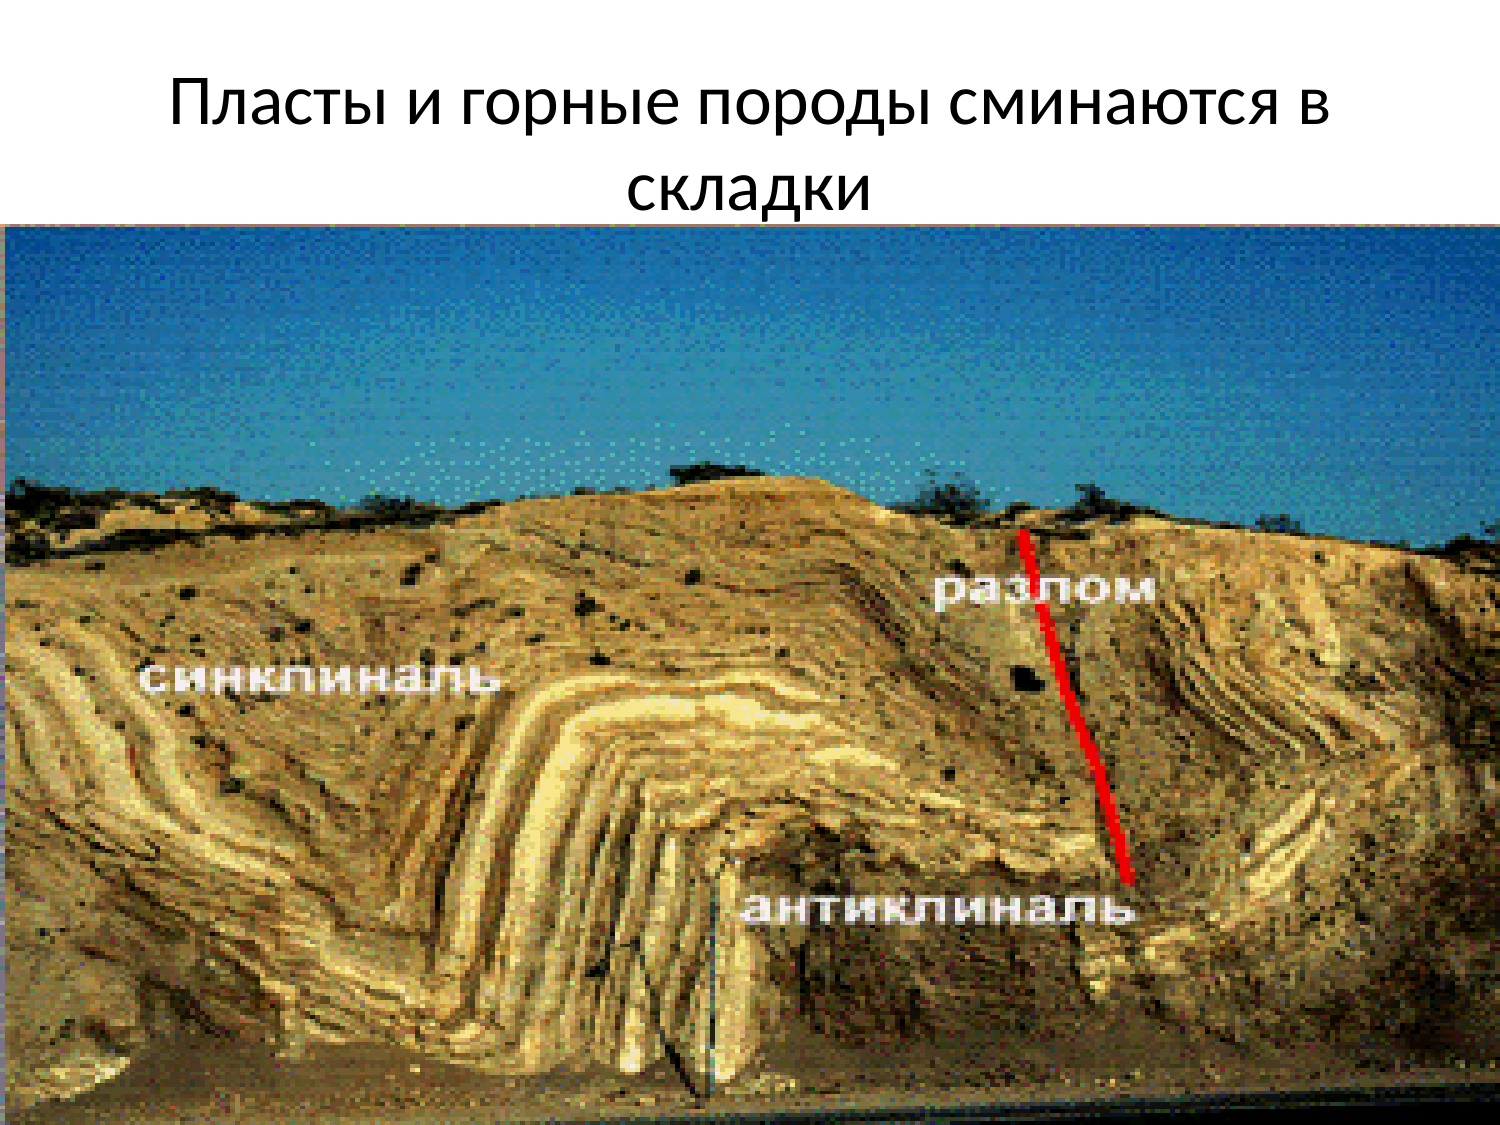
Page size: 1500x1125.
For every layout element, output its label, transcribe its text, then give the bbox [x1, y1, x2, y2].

title Пласты и горные породы сминаются в складки [75, 45, 1425, 224]
picture [0, 224, 1500, 1125]
